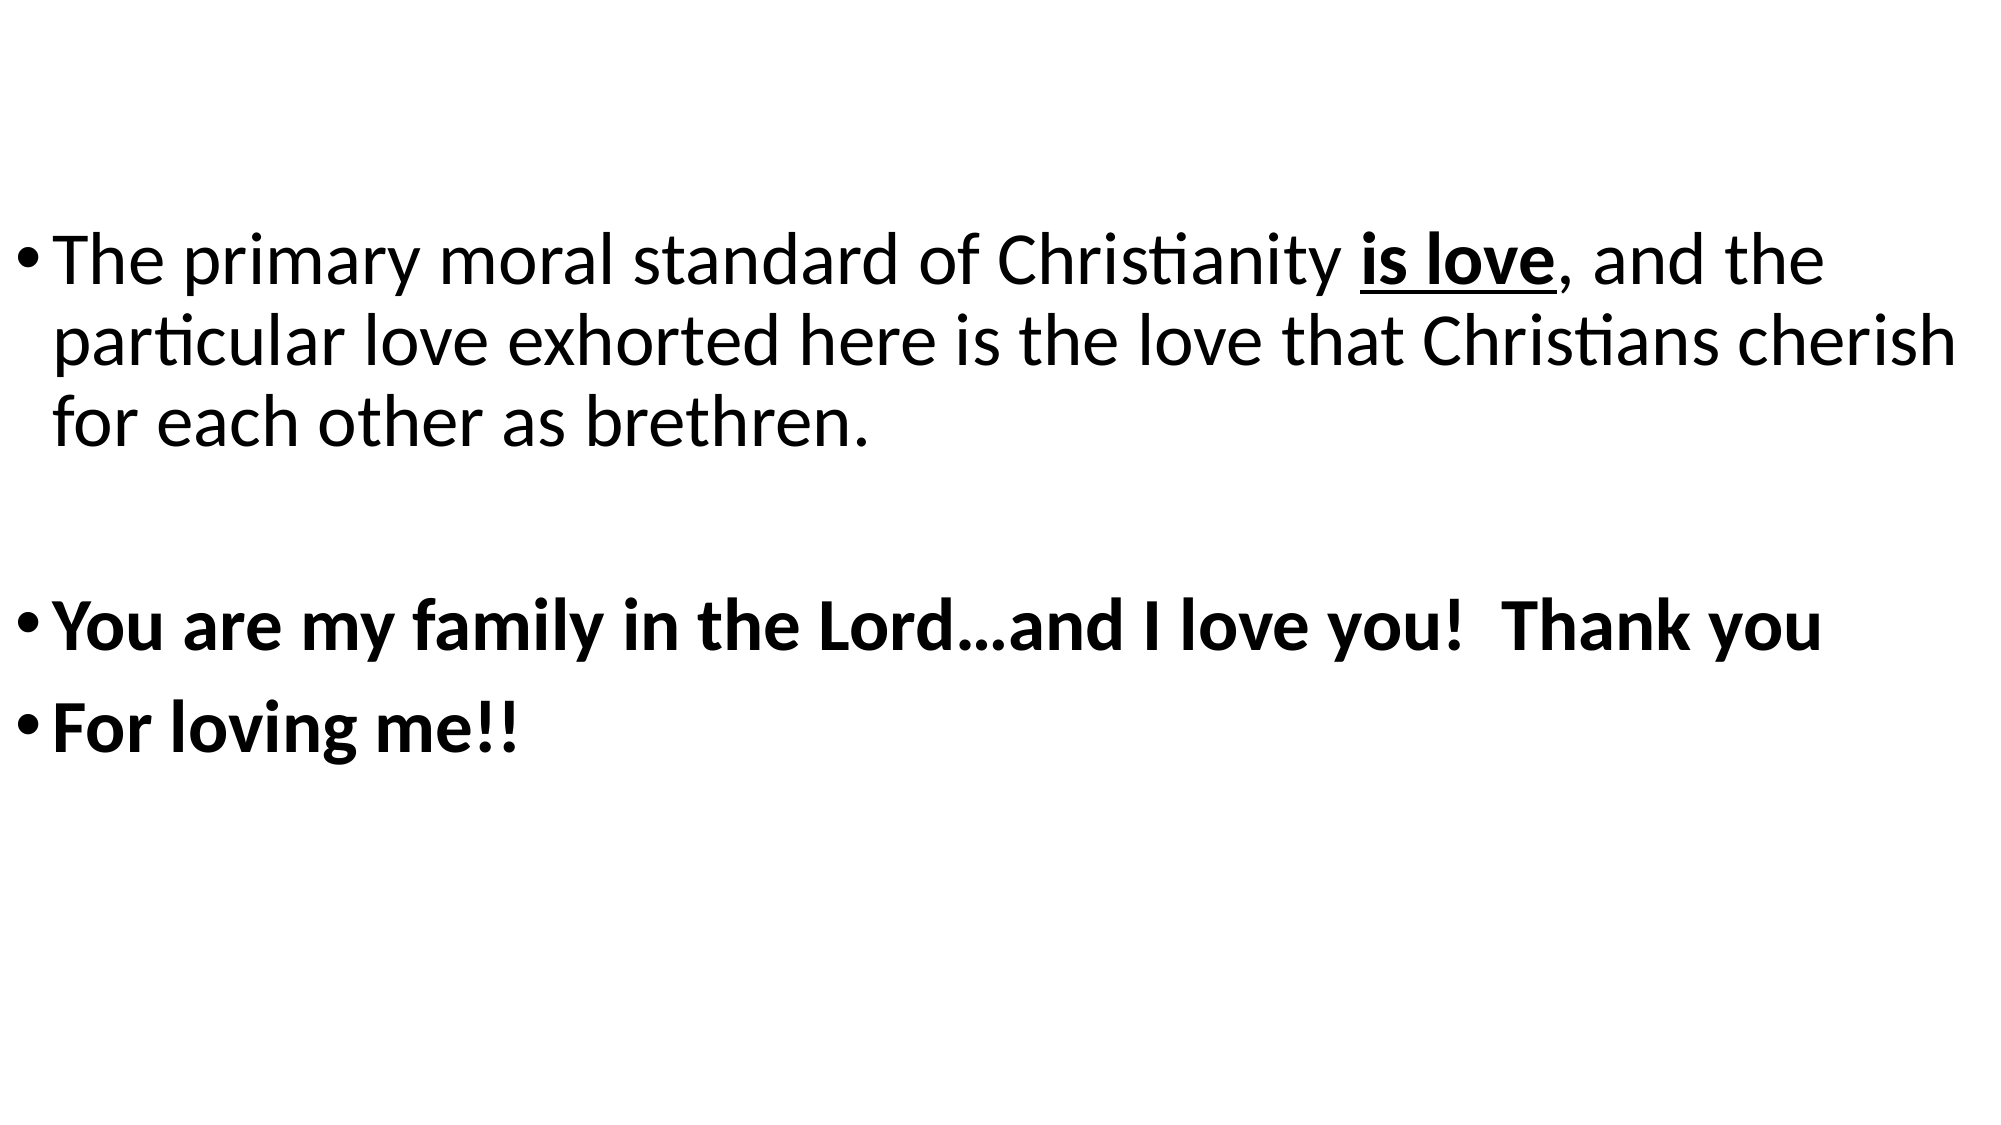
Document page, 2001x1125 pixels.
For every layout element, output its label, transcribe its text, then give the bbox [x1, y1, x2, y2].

list The primary moral standard of Christianity is love, and the particular love exhorted here is the love that Christians cherish for each other as brethren. You are my family in the Lord…and I love you! Thank you For loving me!! [0, 0, 1981, 1125]
